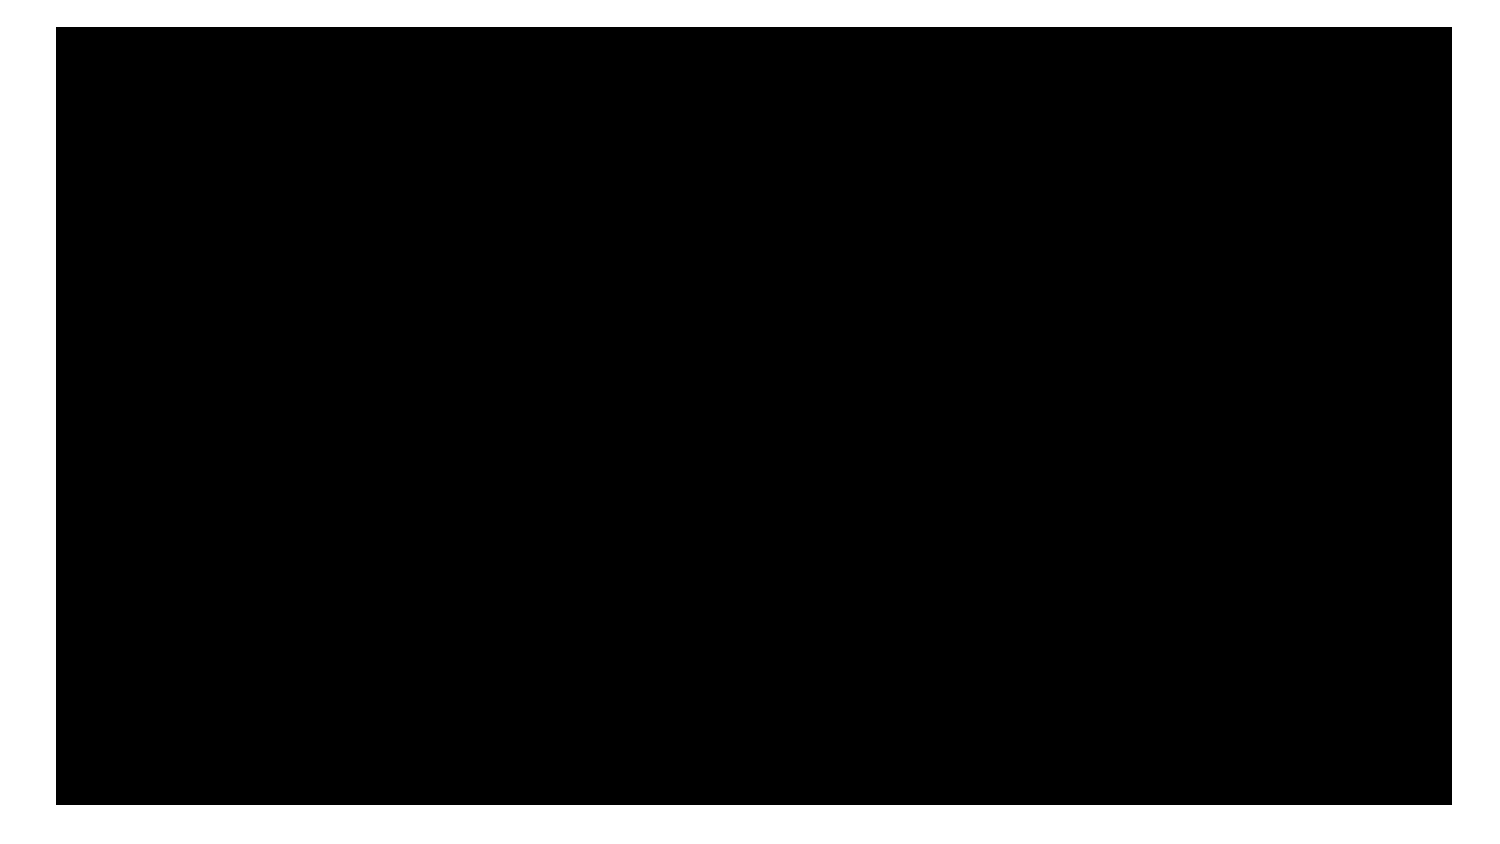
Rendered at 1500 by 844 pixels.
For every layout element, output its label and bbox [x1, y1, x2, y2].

picture [55, 27, 1452, 805]
